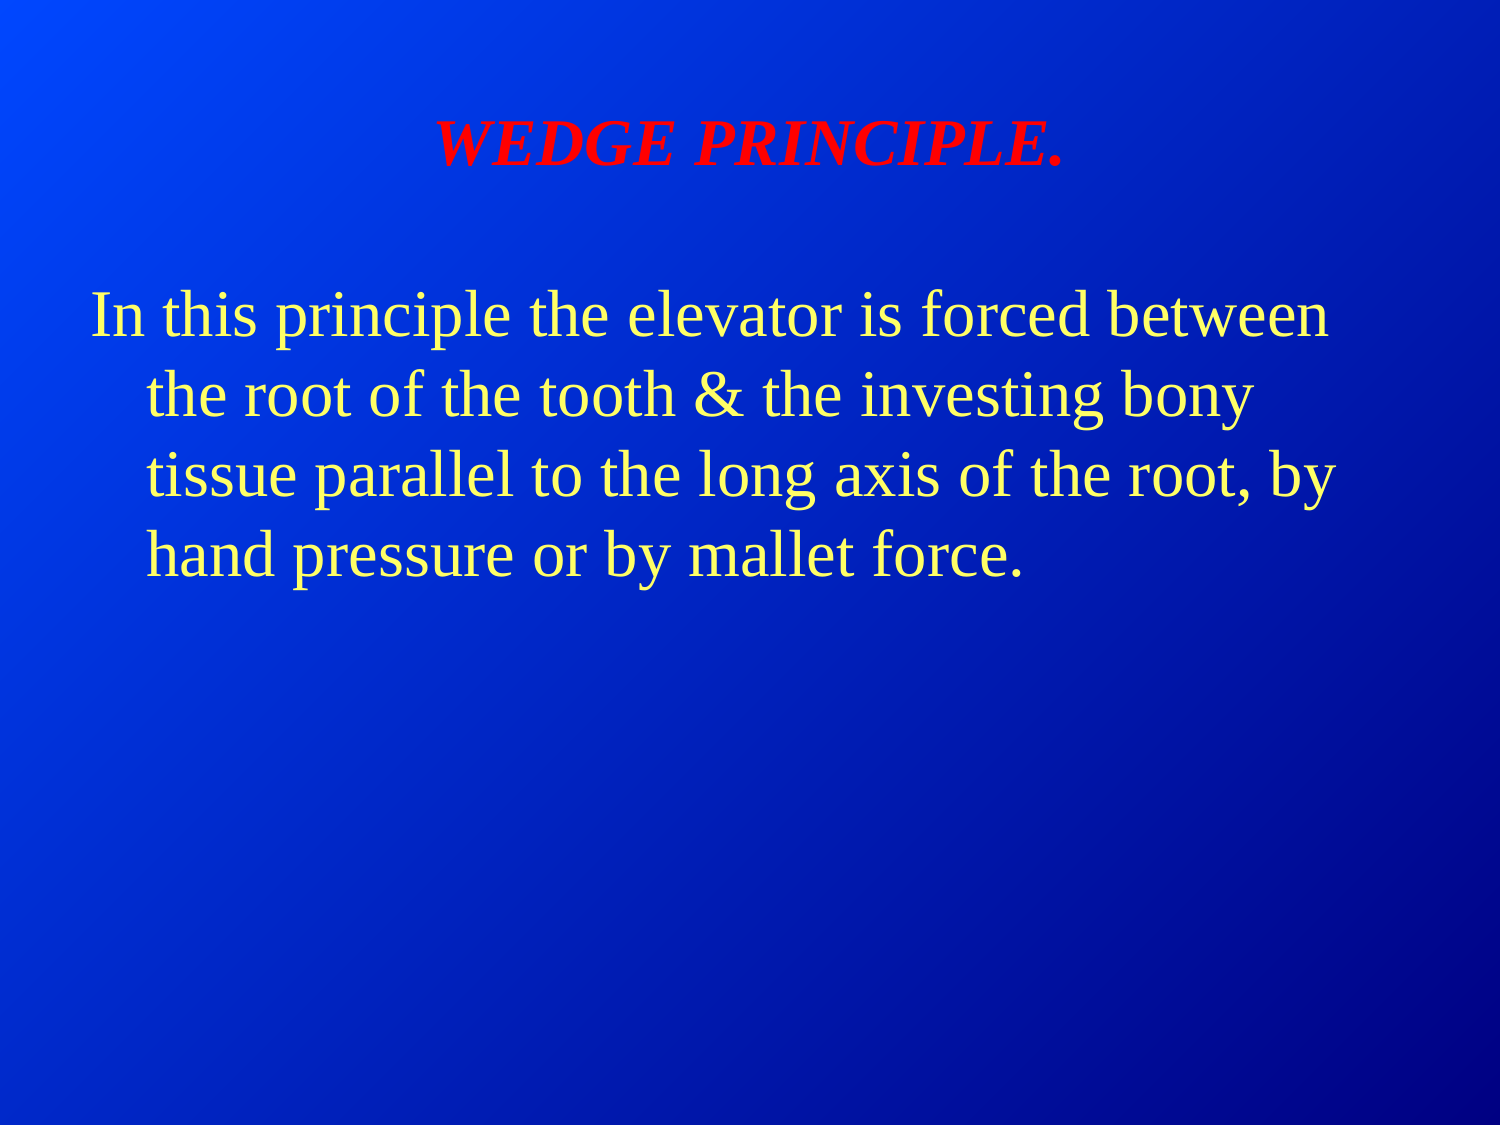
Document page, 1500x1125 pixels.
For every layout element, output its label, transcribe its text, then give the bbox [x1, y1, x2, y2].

list In this principle the elevator is forced between the root of the tooth & the investing bony tissue parallel to the long axis of the root, by hand pressure or by mallet force. [75, 262, 1425, 1005]
title WEDGE PRINCIPLE. [75, 45, 1425, 233]
